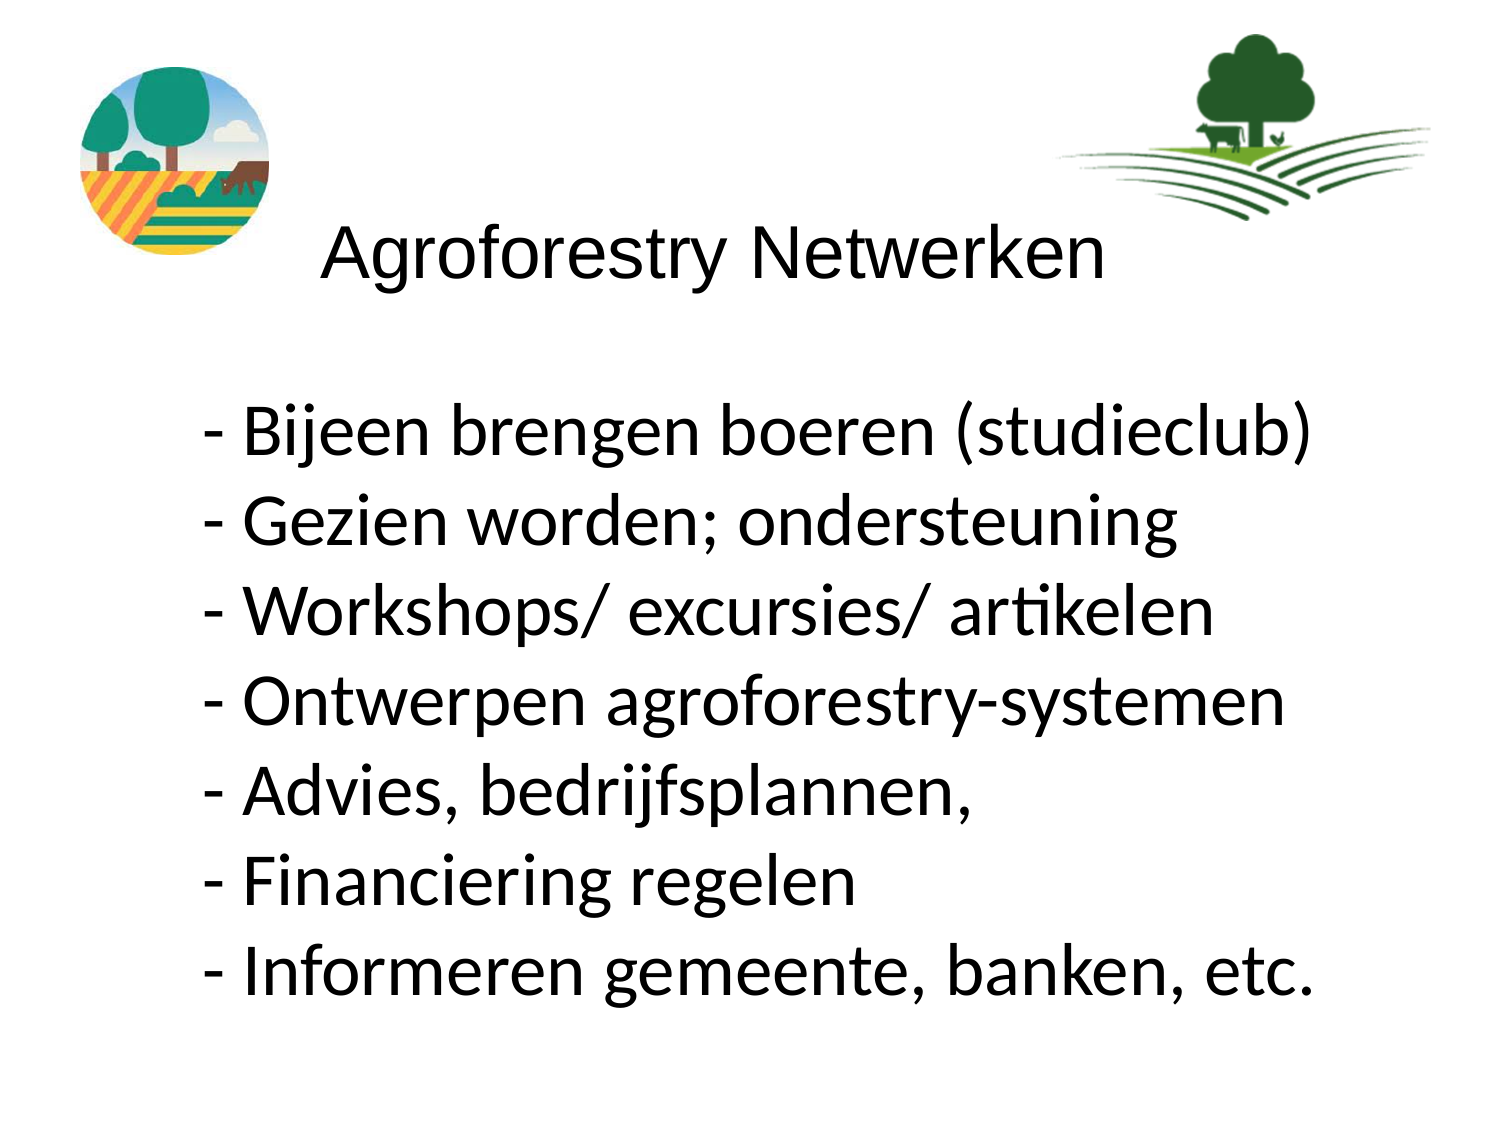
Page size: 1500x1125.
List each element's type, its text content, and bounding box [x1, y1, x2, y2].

picture [80, 67, 269, 255]
picture [1052, 34, 1435, 221]
title Agroforestry Netwerken [115, 101, 1313, 294]
text_box - Bijeen brengen boeren (studieclub) - Gezien worden; ondersteuning - Workshops/ excursies/ artikelen - Ontwerpen agroforestry-systemen - Advies, bedrijfsplannen, - Financiering regelen - Informeren gemeente, banken, etc. [187, 373, 1344, 1019]
